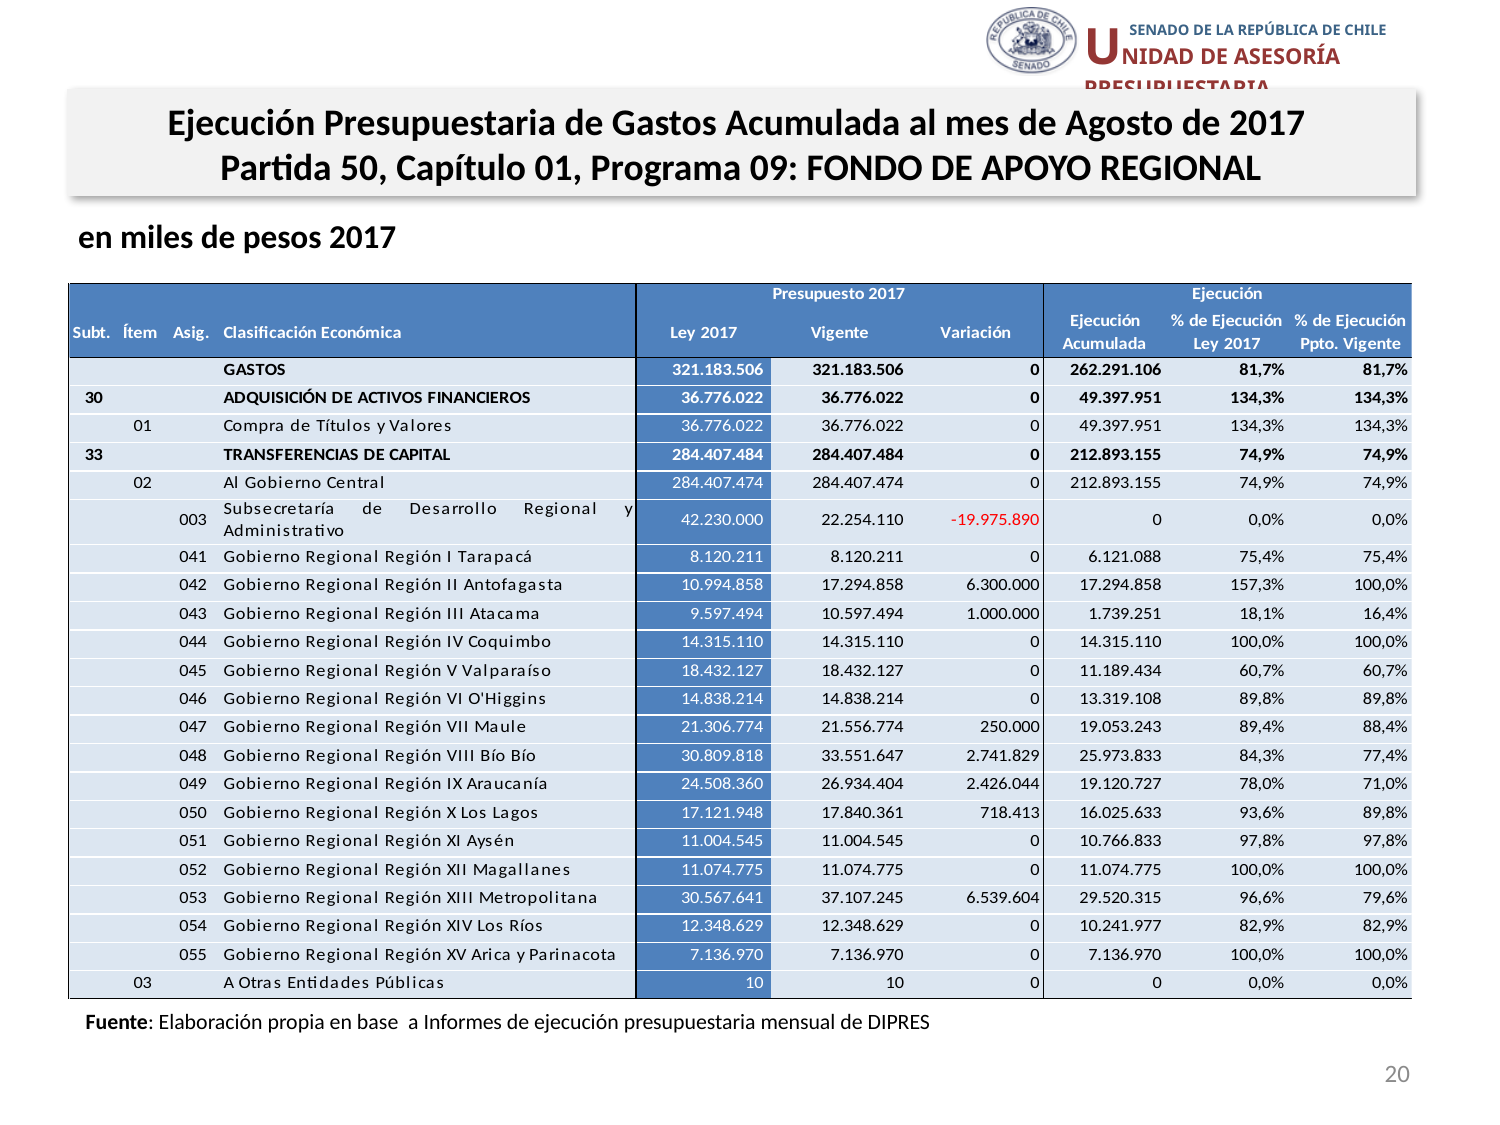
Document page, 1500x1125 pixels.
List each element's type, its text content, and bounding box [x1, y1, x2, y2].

footer Fuente: Elaboración propia en base a Informes de ejecución presupuestaria mensual de DIPRES [70, 999, 1450, 1060]
picture [986, 7, 1079, 76]
slide_number 20 [1074, 1042, 1425, 1103]
text_box Ejecución Presupuestaria de Gastos Acumulada al mes de Agosto de 2017 Partida 50, Capítulo 01, Programa 09: FONDO DE APOYO REGIONAL [67, 89, 1415, 196]
text_box en miles de pesos 2017 [63, 208, 1414, 283]
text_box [67, 282, 1414, 1001]
